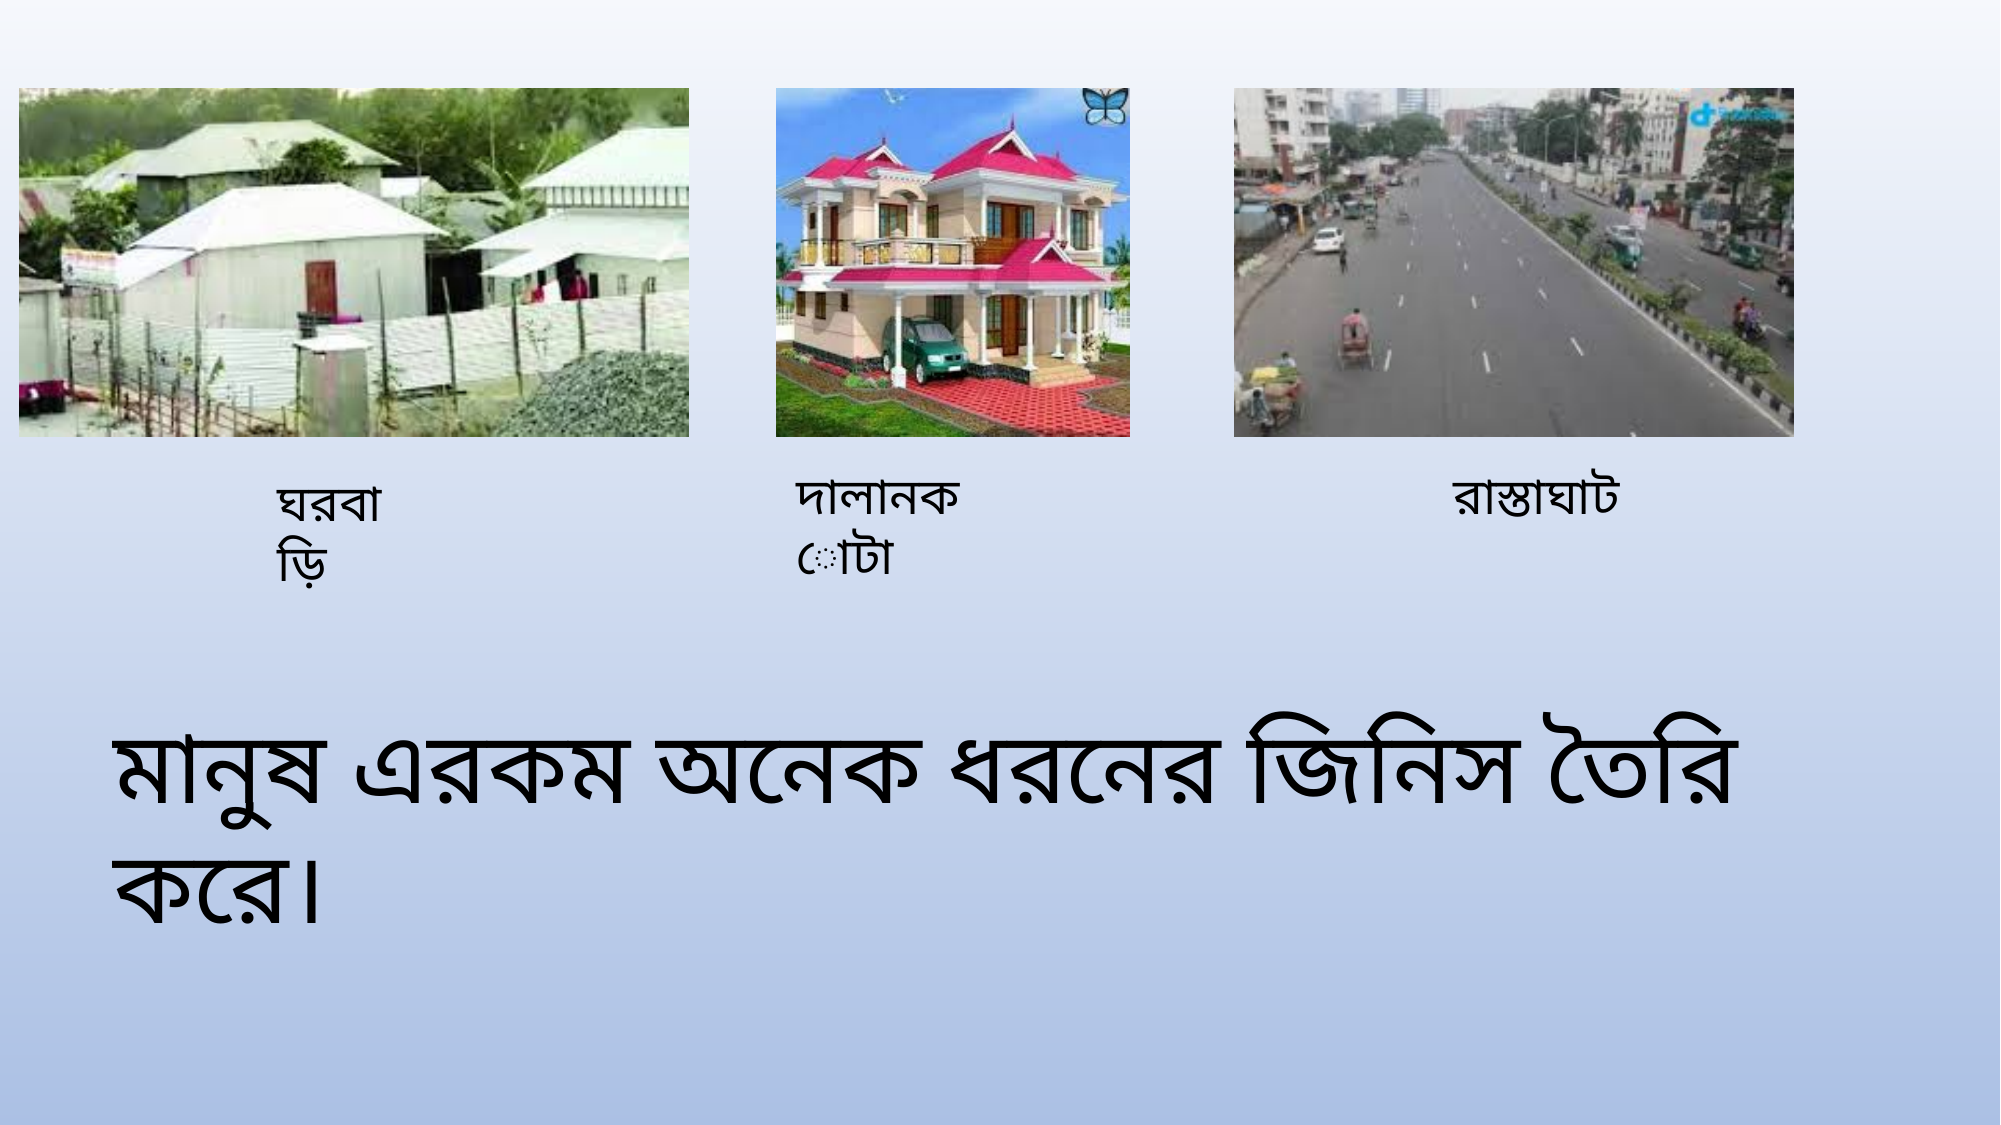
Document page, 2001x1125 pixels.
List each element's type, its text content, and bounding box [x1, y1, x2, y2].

text_box রাস্তাঘাট [1438, 457, 1658, 533]
picture [776, 88, 1130, 437]
picture [1234, 88, 1794, 437]
text_box দালানকোটা [781, 457, 1000, 593]
text_box ঘরবাড়ি [262, 463, 423, 599]
text_box মানুষ এরকম অনেক ধরনের জিনিস তৈরি করে। [99, 696, 1901, 951]
picture [19, 88, 689, 437]
